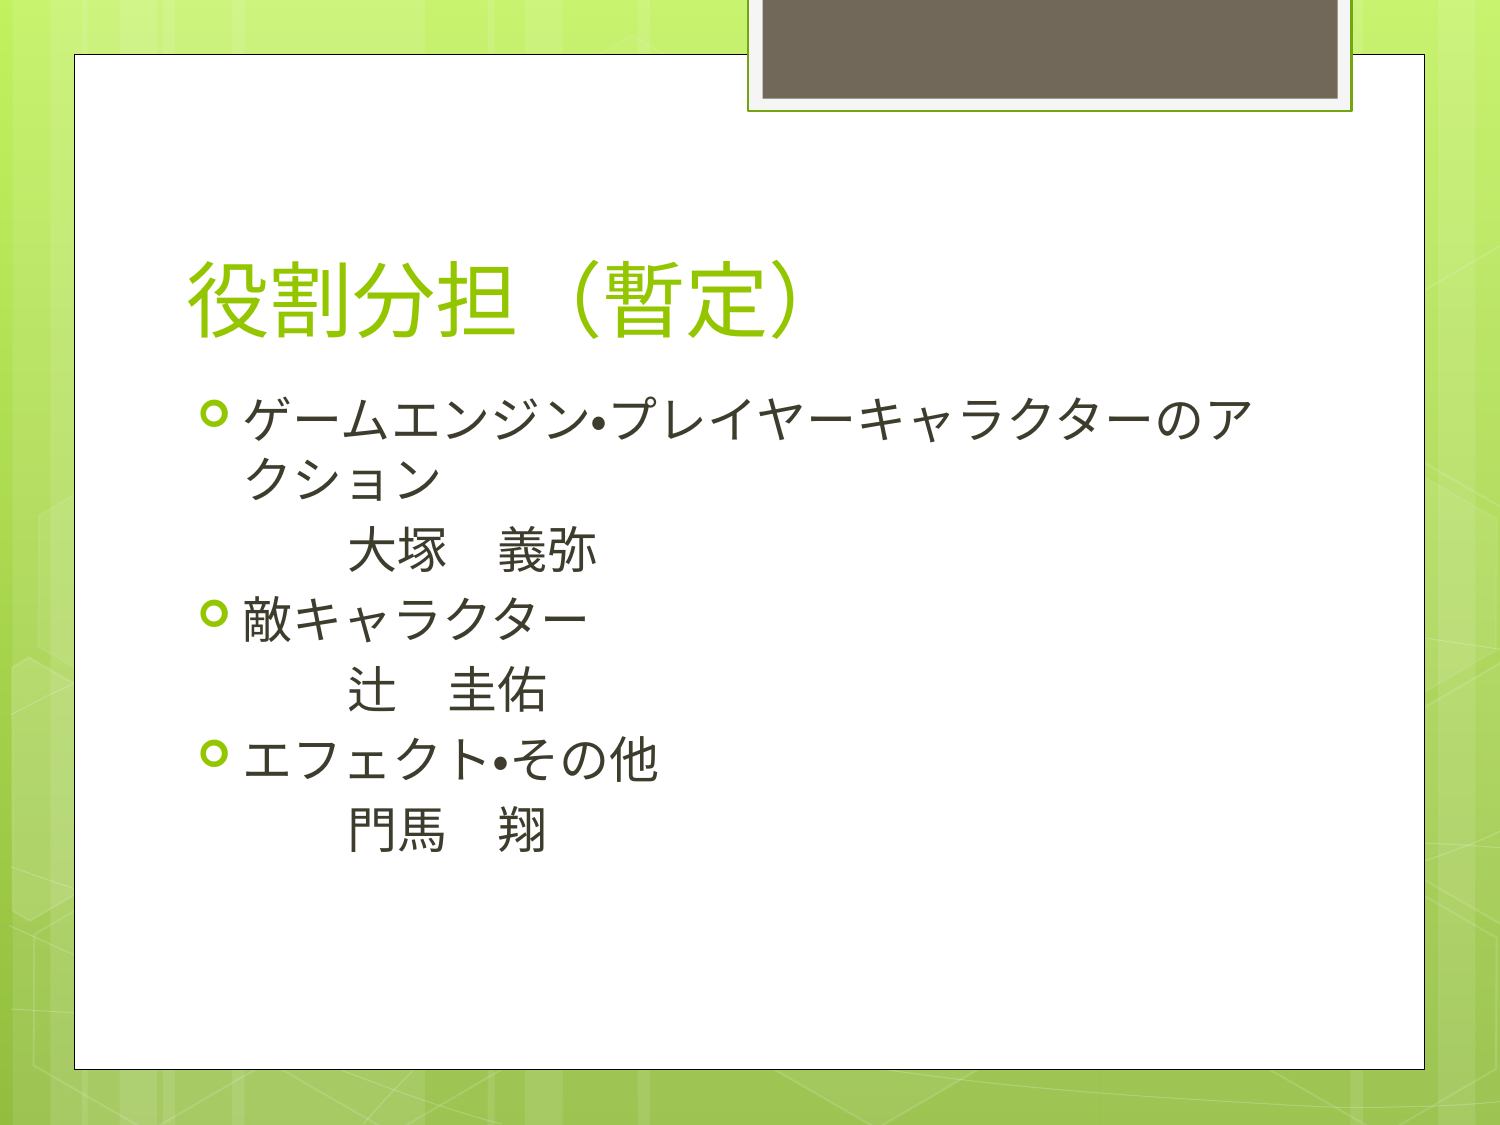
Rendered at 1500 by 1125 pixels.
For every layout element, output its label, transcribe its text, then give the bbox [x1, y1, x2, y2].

list ゲームエンジン・プレイヤーキャラクターのアクション 大塚 義弥 敵キャラクター 辻 圭佑 エフェクト・その他 門馬 翔 [171, 381, 1283, 957]
title 役割分担（暫定） [171, 168, 1324, 357]
